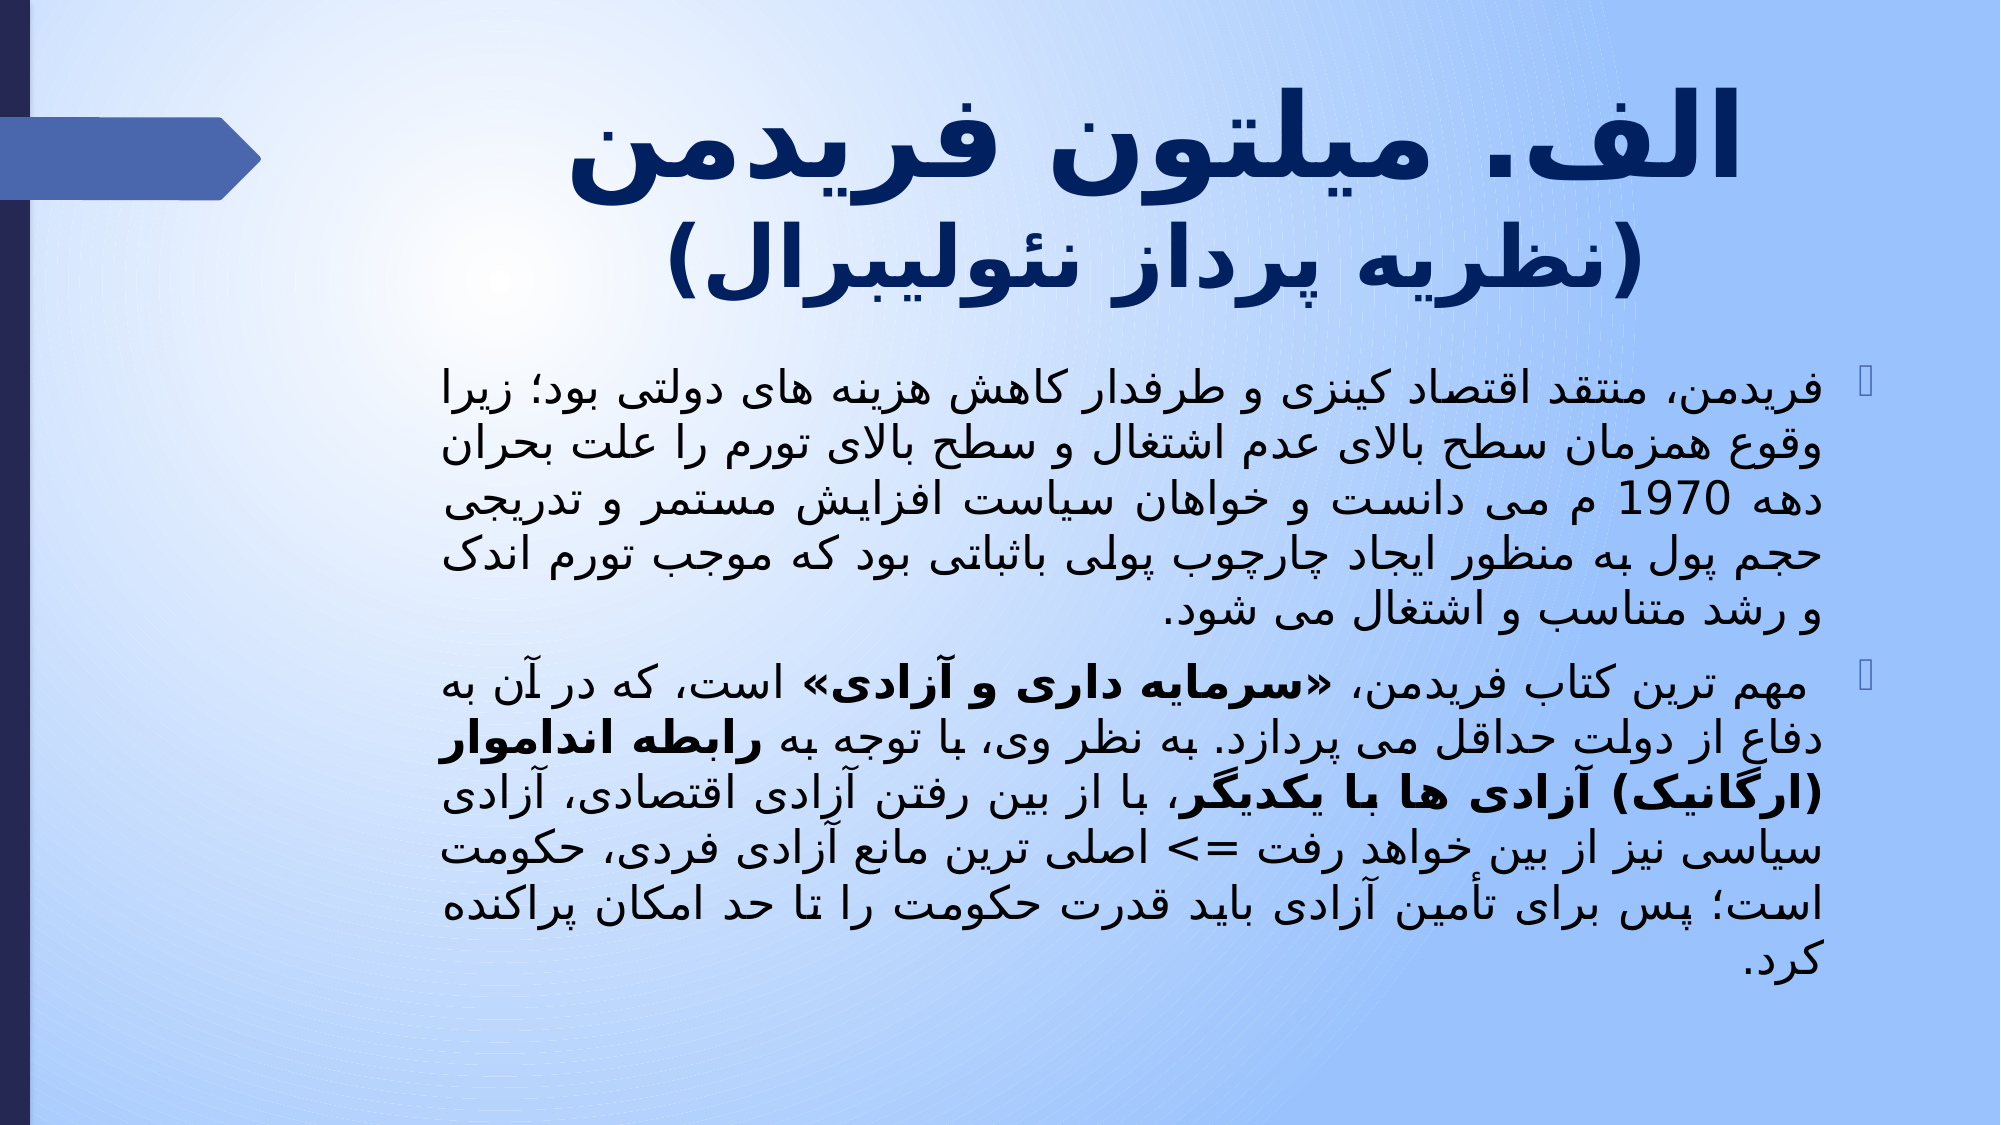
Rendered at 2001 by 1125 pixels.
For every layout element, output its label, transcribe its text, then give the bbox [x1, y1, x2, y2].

list فریدمن، منتقد اقتصاد کینزی و طرفدار کاهش هزینه های دولتی بود؛ زیرا وقوع همزمان سطح بالای عدم اشتغال و سطح بالای تورم را علت بحران دهه 1970 م می دانست و خواهان سیاست افزایش مستمر و تدریجی حجم پول به منظور ایجاد چارچوب پولی باثباتی بود که موجب تورم اندک و رشد متناسب و اشتغال می شود. مهم ترین کتاب فریدمن، «سرمایه داری و آزادی» است، که در آن به دفاع از دولت حداقل می پردازد. به نظر وی، با توجه به رابطه انداموار (ارگانیک) آزادی ها با یکدیگر، با از بین رفتن آزادی اقتصادی، آزادی سیاسی نیز از بین خواهد رفت => اصلی ترین مانع آزادی فردی، حکومت است؛ پس برای تأمین آزادی باید قدرت حکومت را تا حد امکان پراکنده کرد. [424, 350, 1888, 1006]
title الف. میلتون فریدمن (نظریه پرداز نئولیبرال) [425, 52, 1888, 313]
